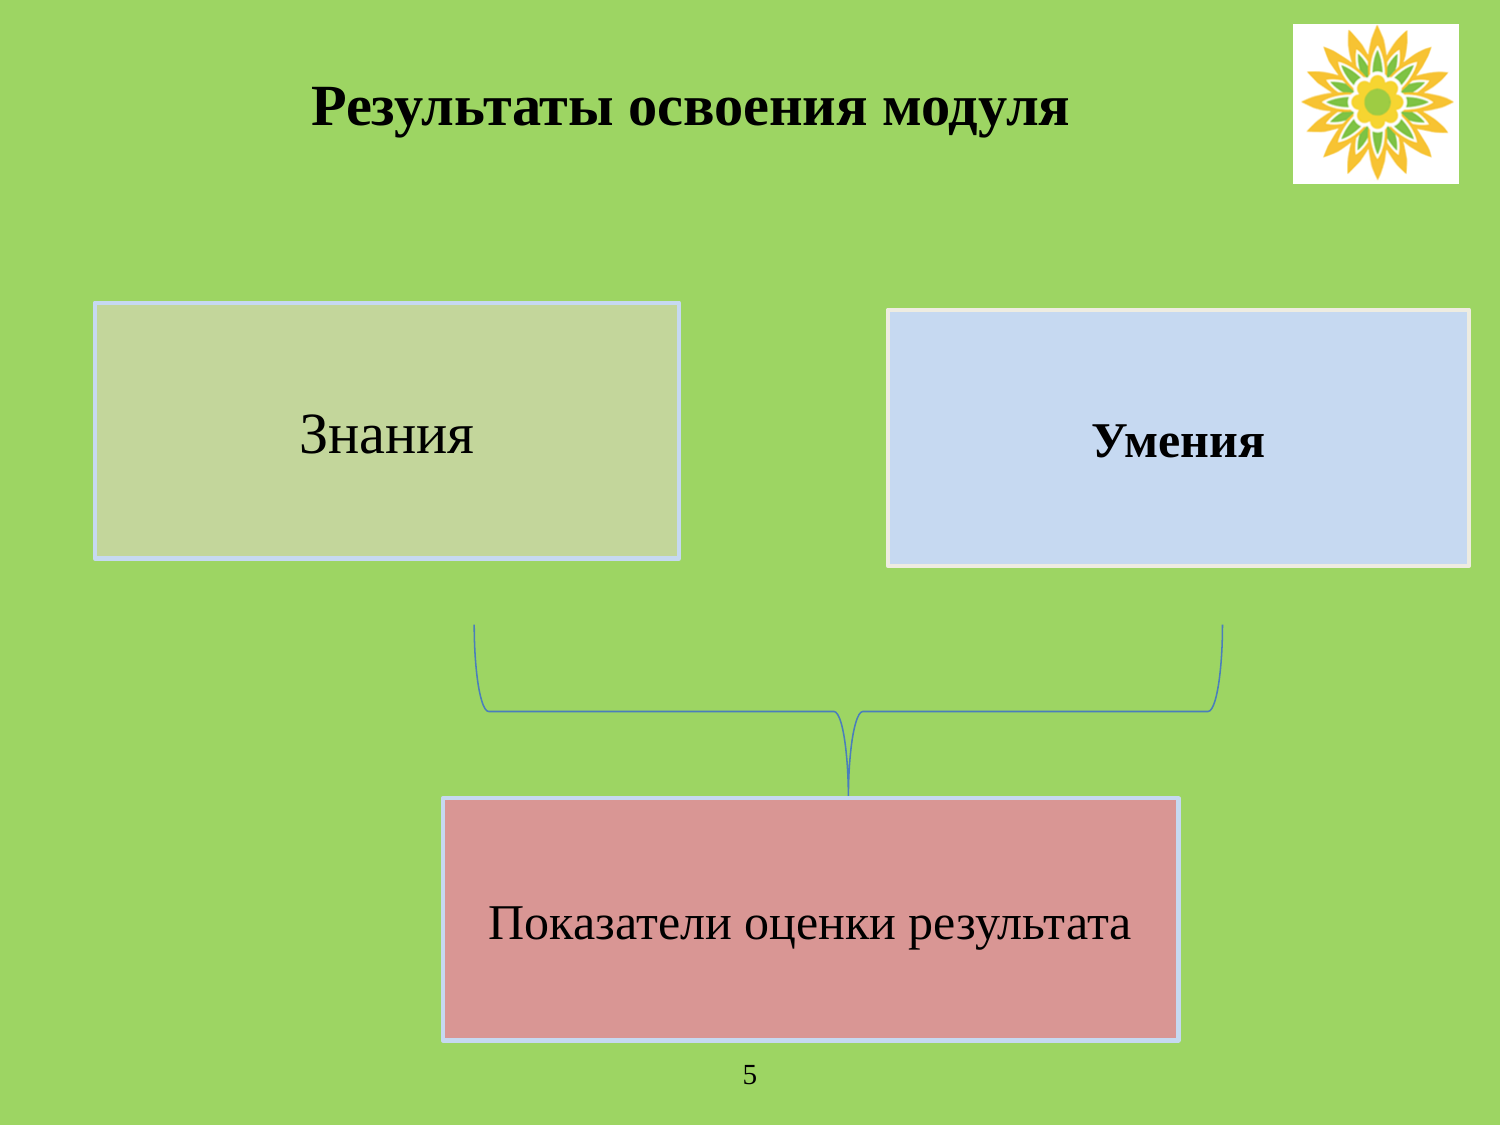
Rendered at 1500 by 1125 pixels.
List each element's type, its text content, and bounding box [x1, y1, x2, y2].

text_box Показатели оценки результата [441, 796, 1181, 1043]
text_box Результаты освоения модуля [123, 24, 1258, 145]
text_box Умения [886, 308, 1471, 568]
picture [1293, 24, 1459, 185]
text_box Знания [93, 301, 681, 561]
footer 5 [512, 1042, 988, 1103]
text_box [473, 624, 1224, 796]
